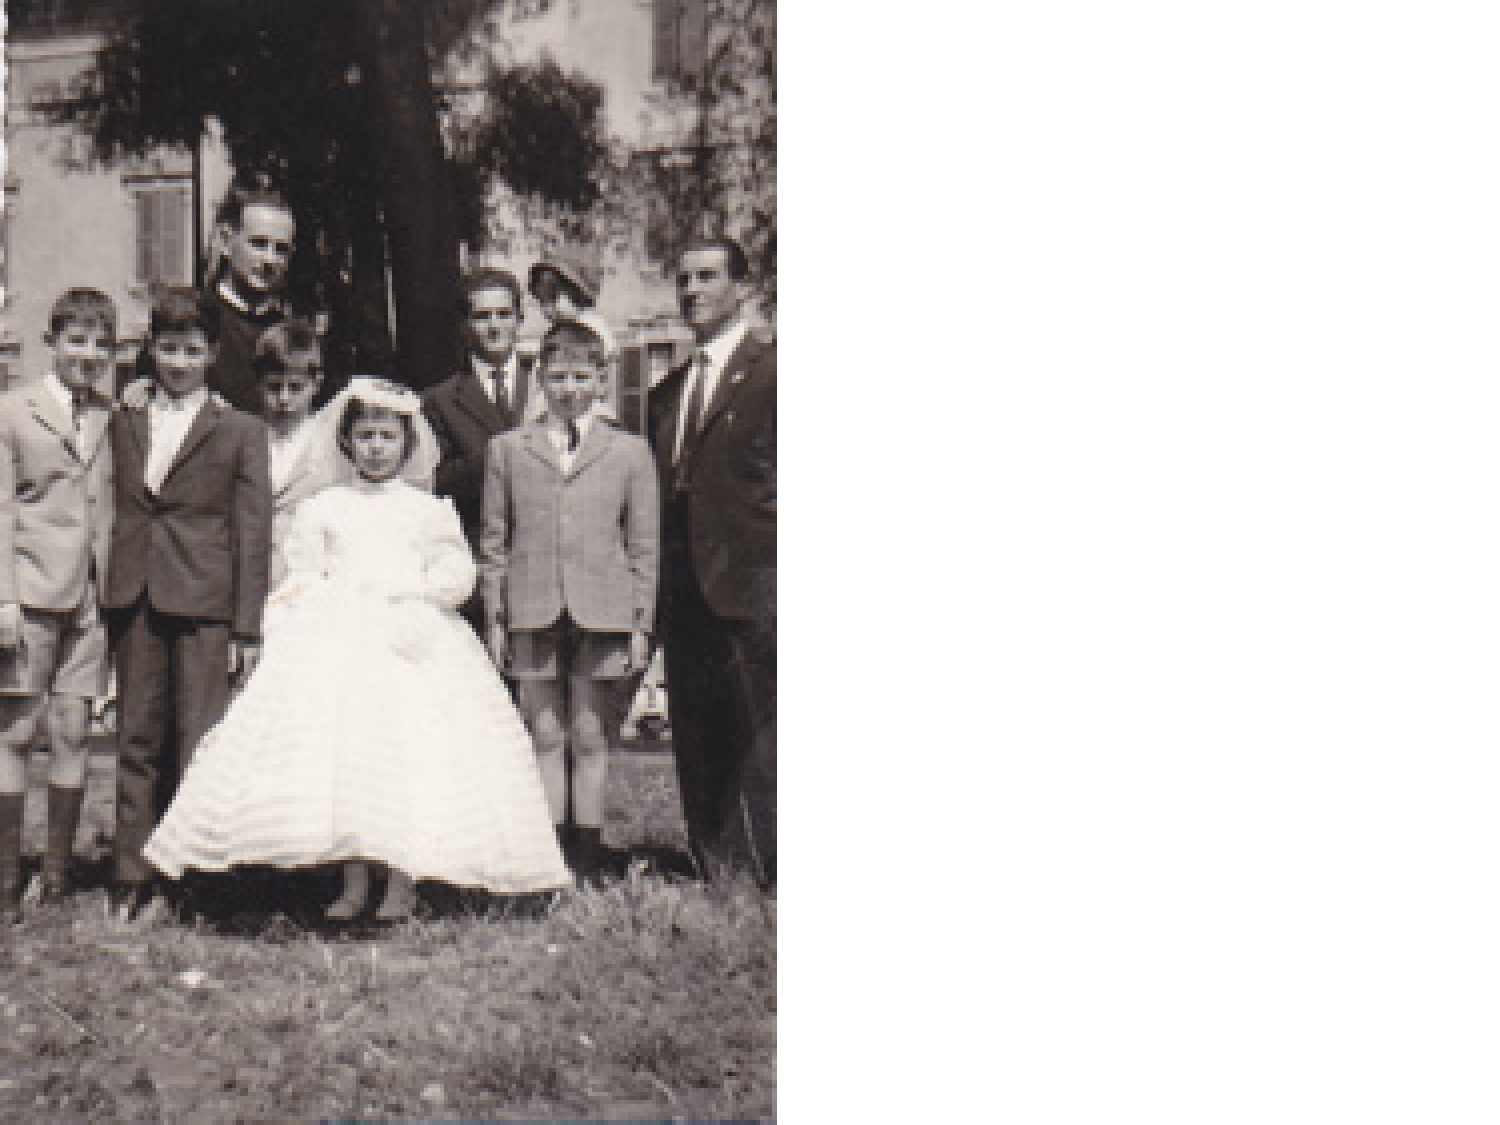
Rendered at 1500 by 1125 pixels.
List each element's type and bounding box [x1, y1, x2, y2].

picture [0, 0, 777, 1125]
